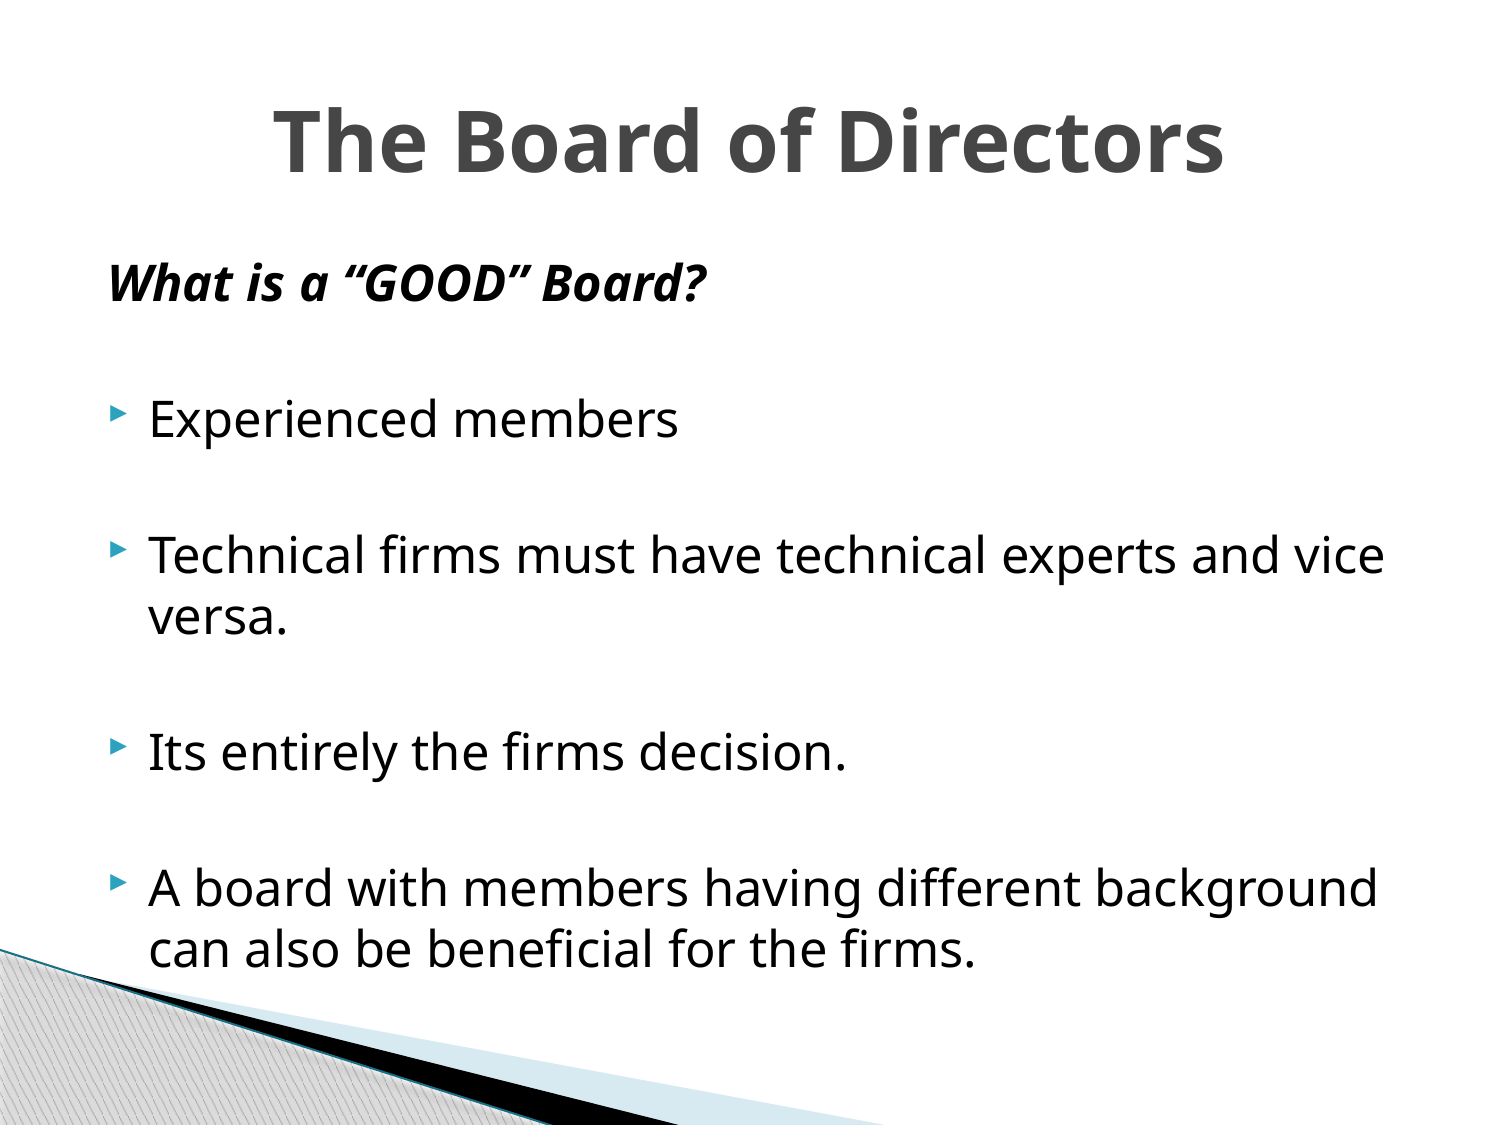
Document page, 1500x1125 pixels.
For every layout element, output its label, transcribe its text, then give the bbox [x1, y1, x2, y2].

title The Board of Directors [75, 45, 1425, 233]
list What is a “GOOD” Board? Experienced members Technical firms must have technical experts and vice versa. Its entirely the firms decision. A board with members having different background can also be beneficial for the firms. [75, 243, 1425, 986]
